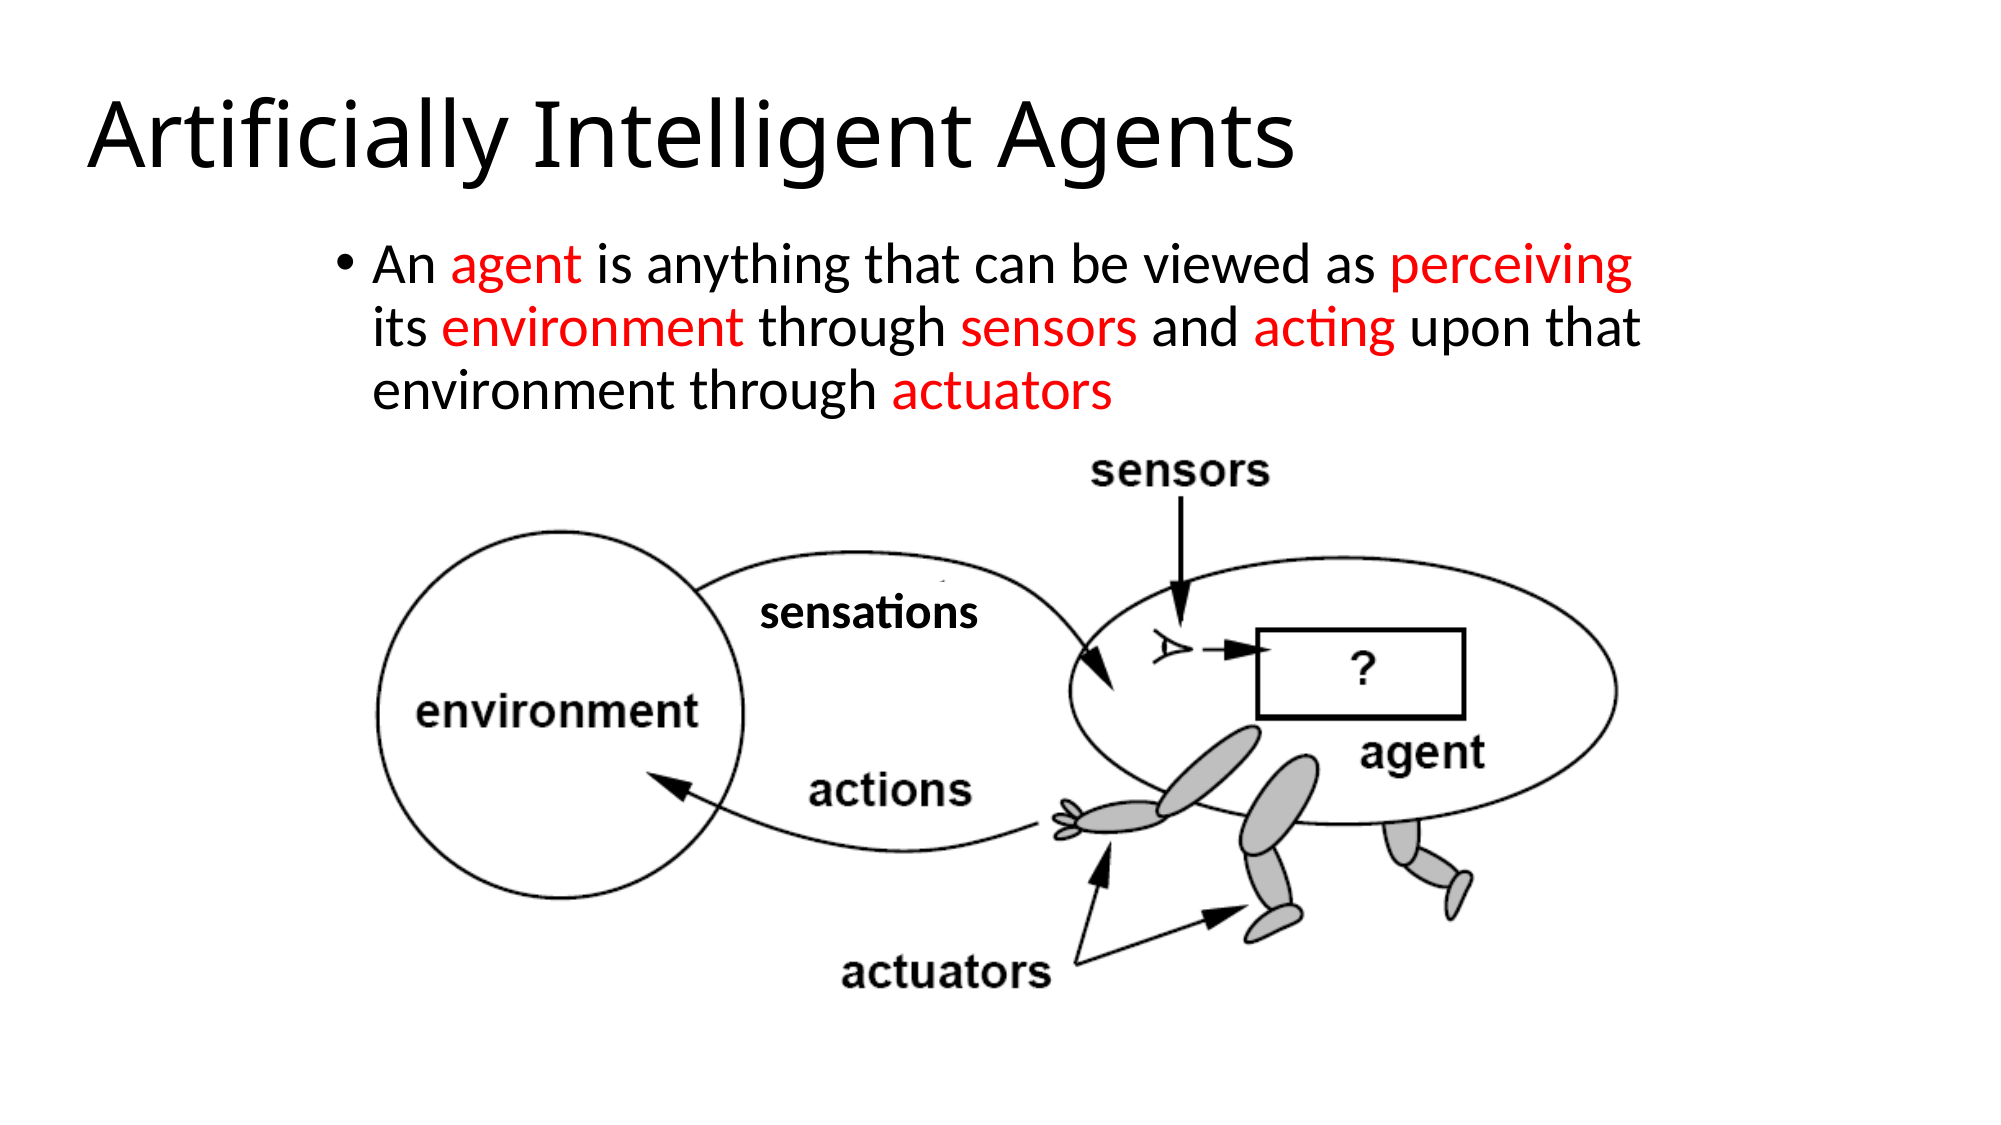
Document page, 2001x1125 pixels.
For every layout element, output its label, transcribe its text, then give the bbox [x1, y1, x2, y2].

title Artificially Intelligent Agents [72, 28, 1798, 247]
picture [344, 449, 1650, 1013]
list An agent is anything that can be viewed as perceiving its environment through sensors and acting upon that environment through actuators [320, 225, 1675, 483]
